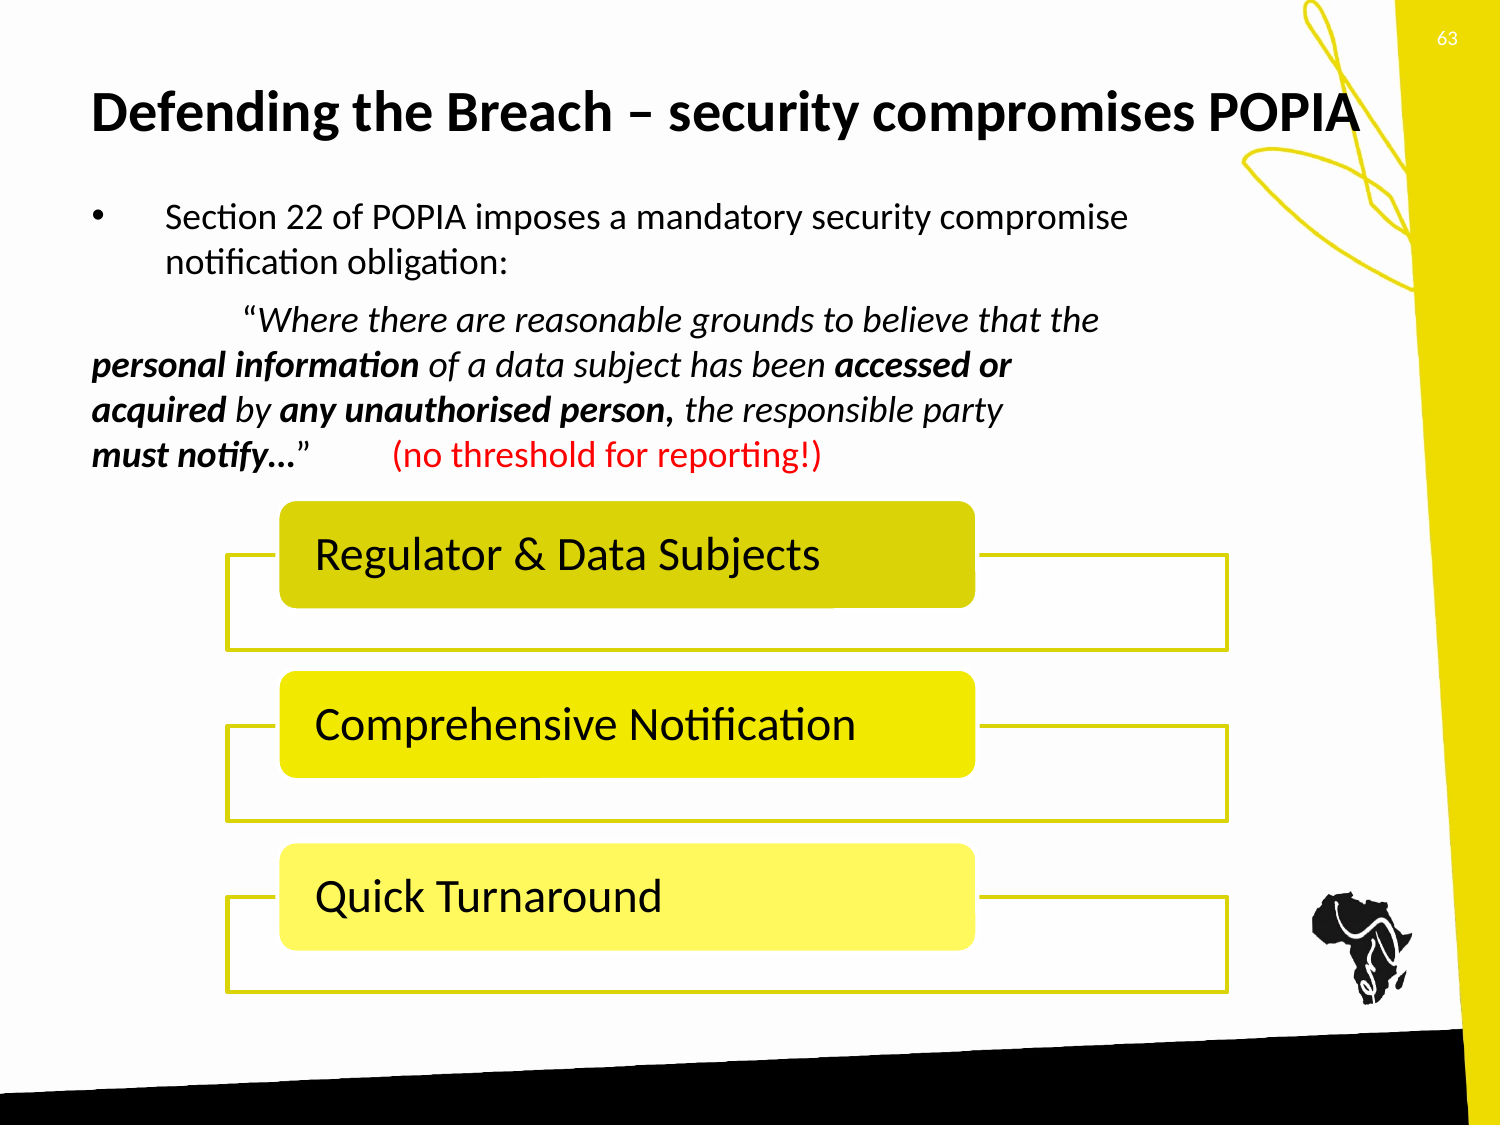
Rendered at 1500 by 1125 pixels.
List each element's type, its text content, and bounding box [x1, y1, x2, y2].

slide_number 63 [1412, 7, 1483, 68]
list Section 22 of POPIA imposes a mandatory security compromise notification obligation: “Where there are reasonable grounds to believe that the personal information of a data subject has been accessed or acquired by any unauthorised person, the responsible party must notify…” (no threshold for reporting!) [76, 184, 1230, 965]
picture [0, 0, 1500, 1125]
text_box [227, 491, 1228, 1000]
title Defending the Breach – security compromises POPIA [76, 66, 1413, 149]
